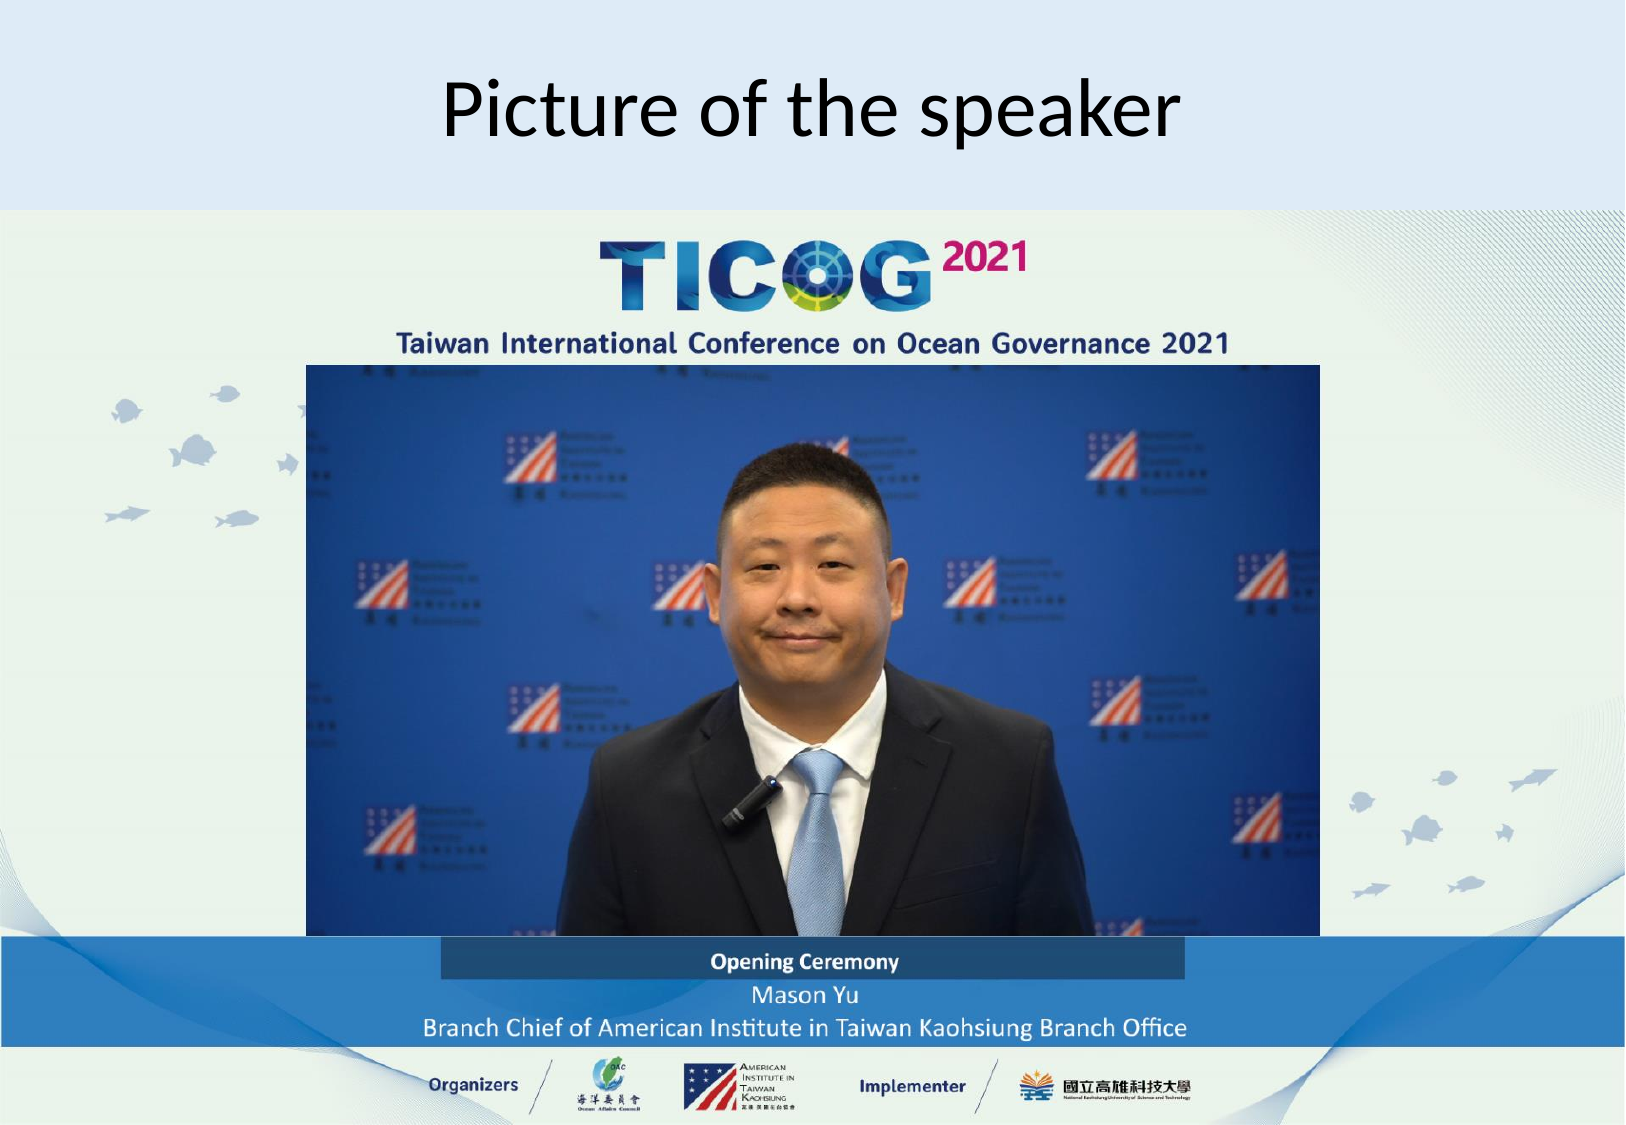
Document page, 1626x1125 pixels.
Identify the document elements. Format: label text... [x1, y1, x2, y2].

text_box Picture of the speaker [427, 45, 1198, 161]
picture [0, 210, 1625, 1125]
